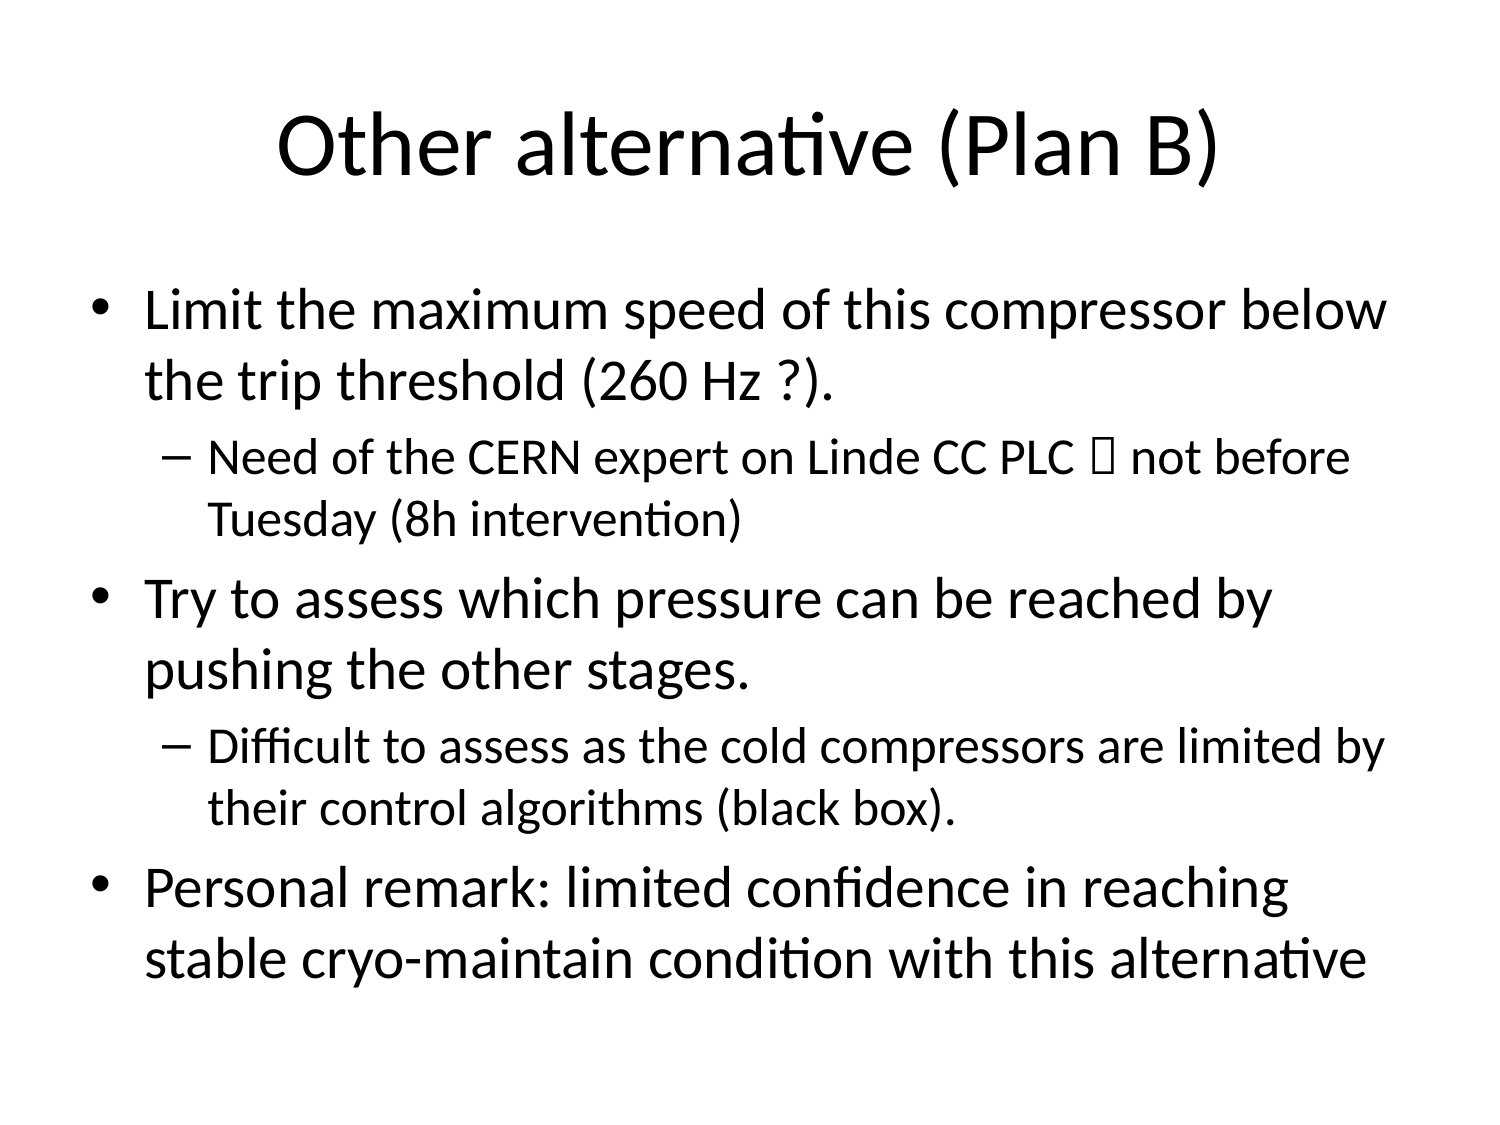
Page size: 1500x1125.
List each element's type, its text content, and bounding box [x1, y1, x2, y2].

list Limit the maximum speed of this compressor below the trip threshold (260 Hz ?). Need of the CERN expert on Linde CC PLC  not before Tuesday (8h intervention) Try to assess which pressure can be reached by pushing the other stages. Difficult to assess as the cold compressors are limited by their control algorithms (black box). Personal remark: limited confidence in reaching stable cryo-maintain condition with this alternative [75, 262, 1425, 1005]
title Other alternative (Plan B) [75, 45, 1425, 233]
